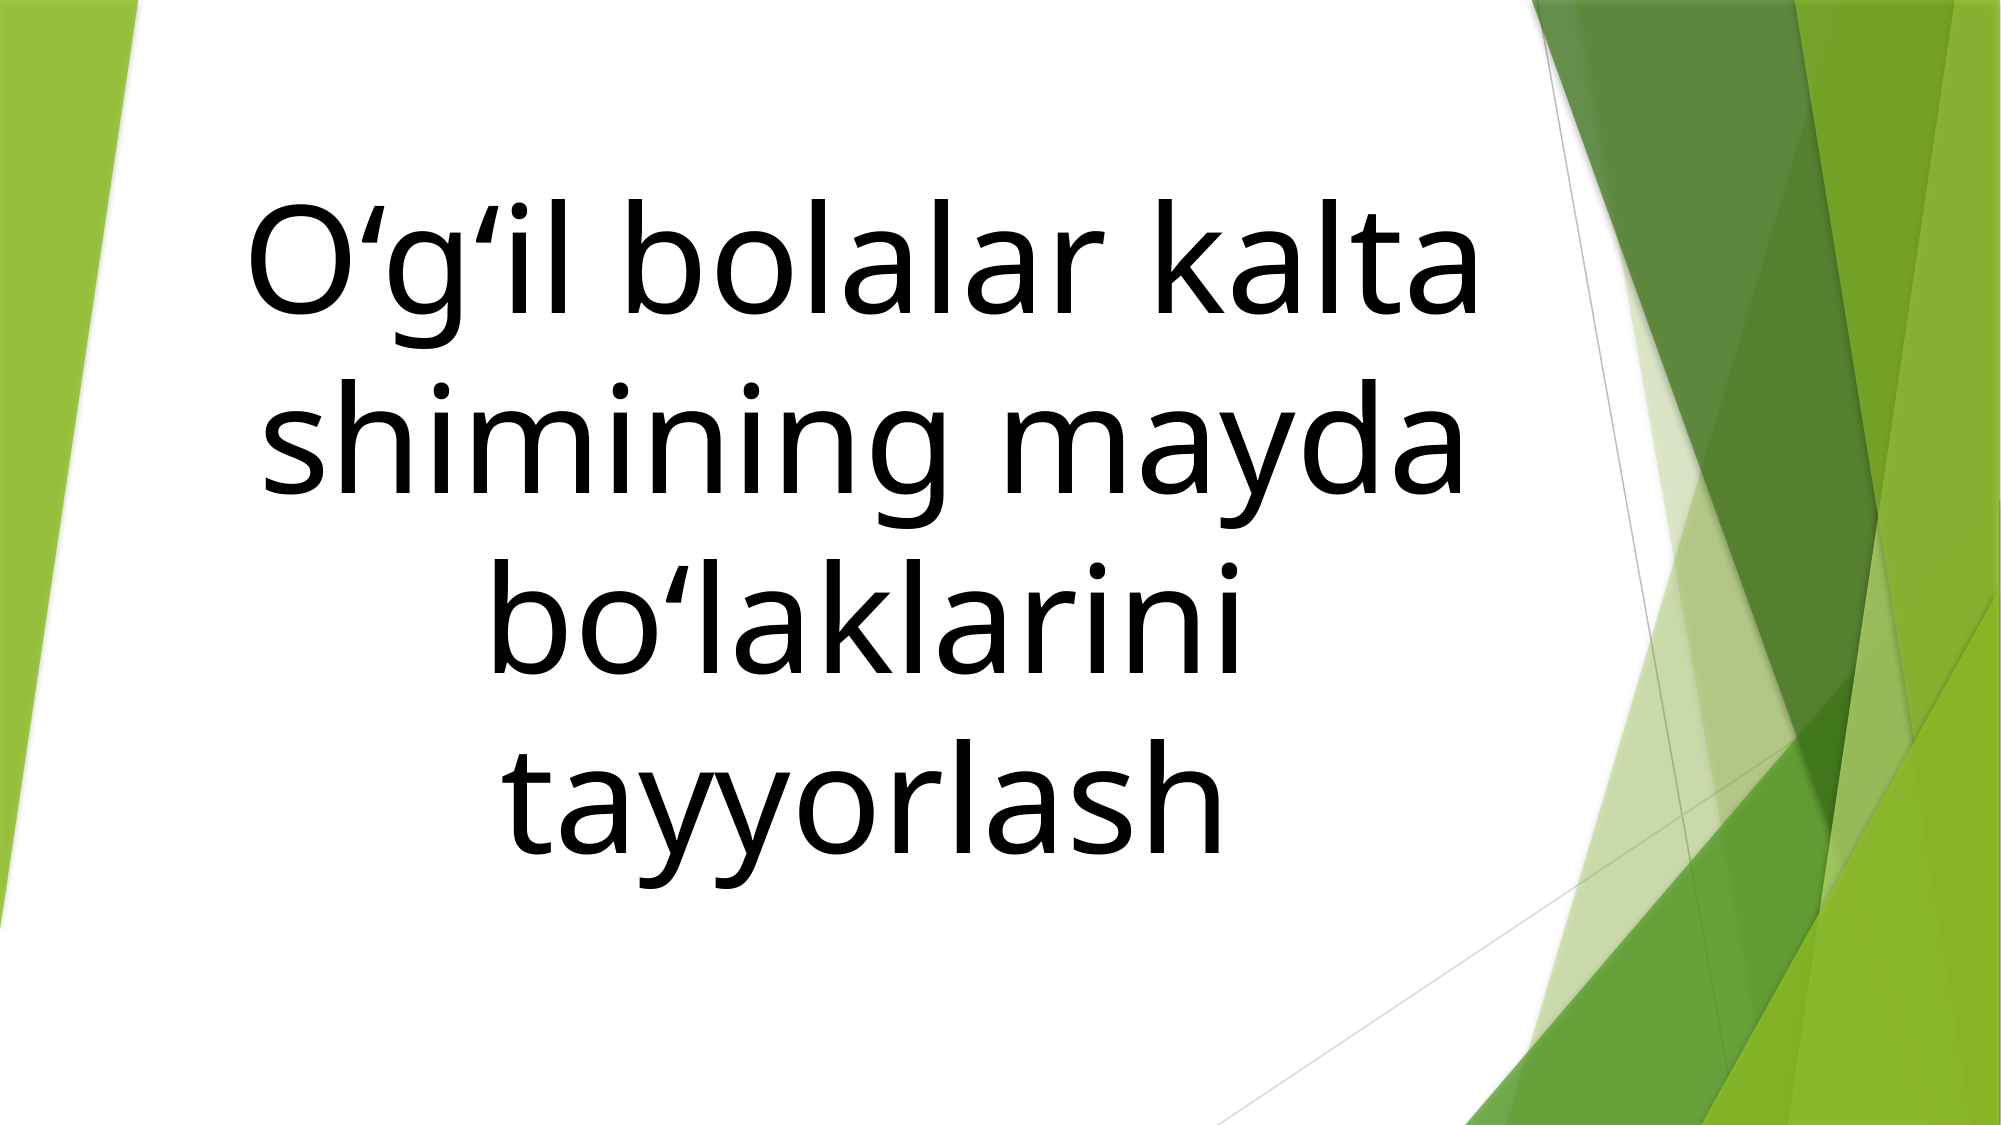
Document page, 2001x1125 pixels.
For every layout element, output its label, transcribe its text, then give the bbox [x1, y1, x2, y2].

text_box O‘g‘il bolalar kalta shimining mayda bo‘laklarini tayyorlash [137, 155, 1595, 891]
